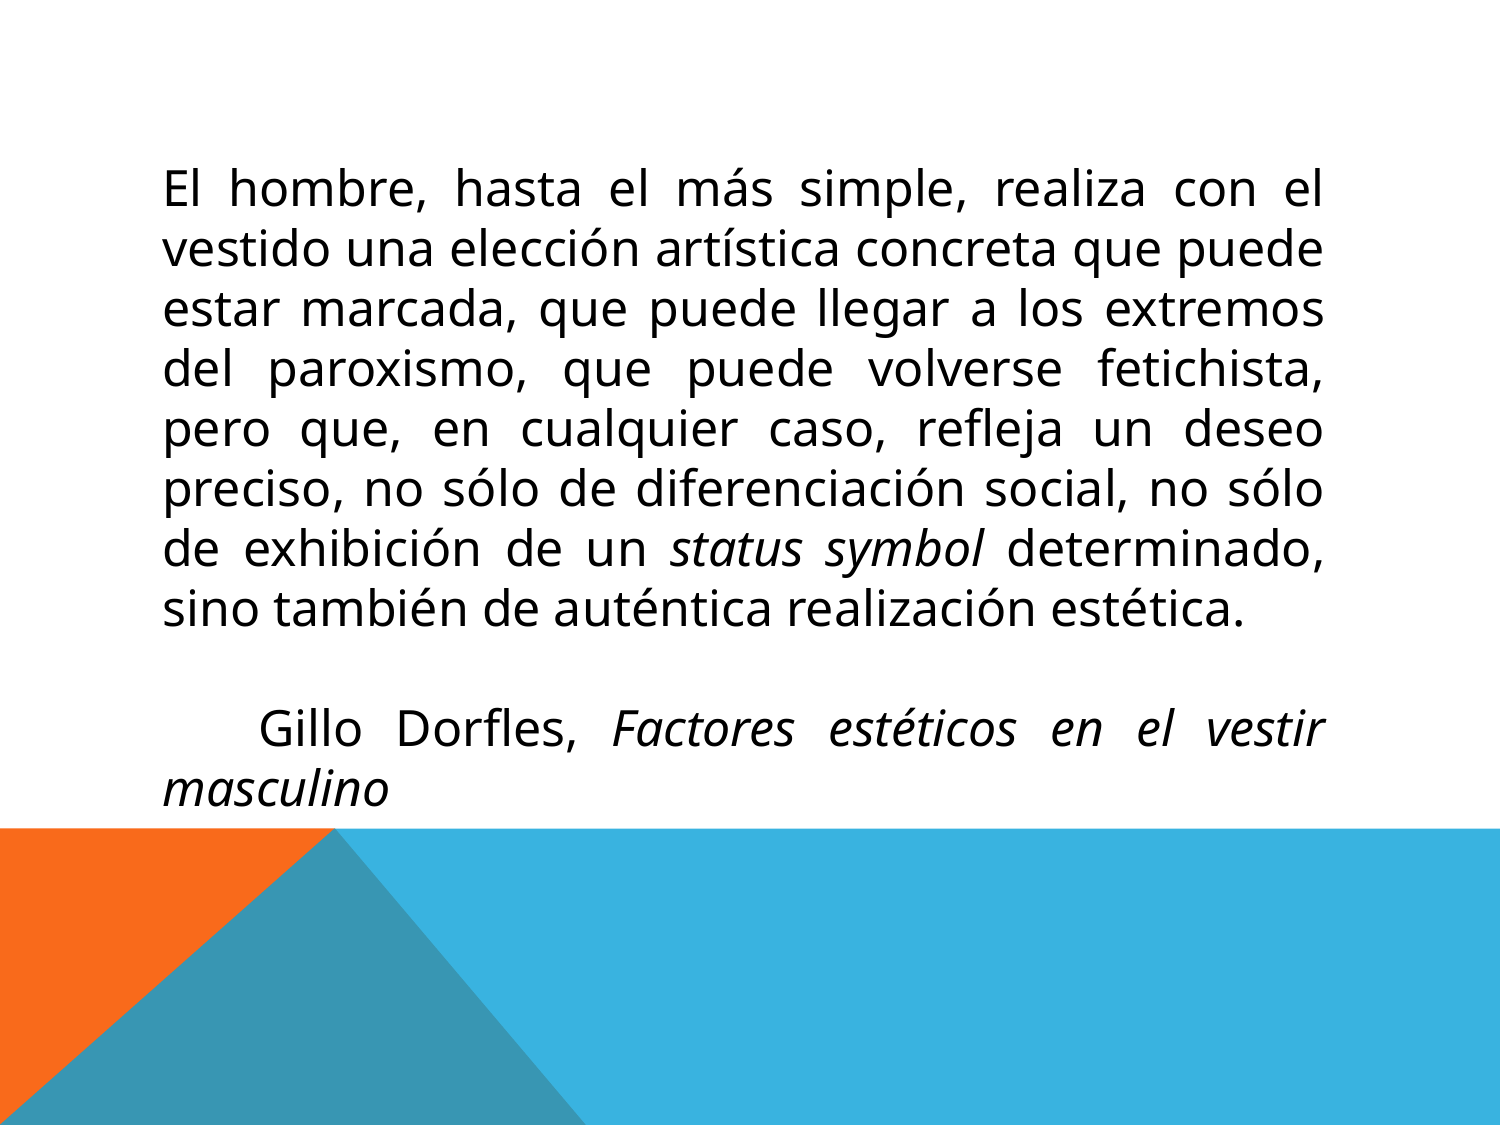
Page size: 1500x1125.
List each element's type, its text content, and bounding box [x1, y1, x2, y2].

text_box El hombre, hasta el más simple, realiza con el vestido una elección artística concreta que puede estar marcada, que puede llegar a los extremos del paroxismo, que puede volverse fetichista, pero que, en cualquier caso, refleja un deseo preciso, no sólo de diferenciación social, no sólo de exhibición de un status symbol determinado, sino también de auténtica realización estética. Gillo Dorfles, Factores estéticos en el vestir masculino [147, 148, 1341, 824]
